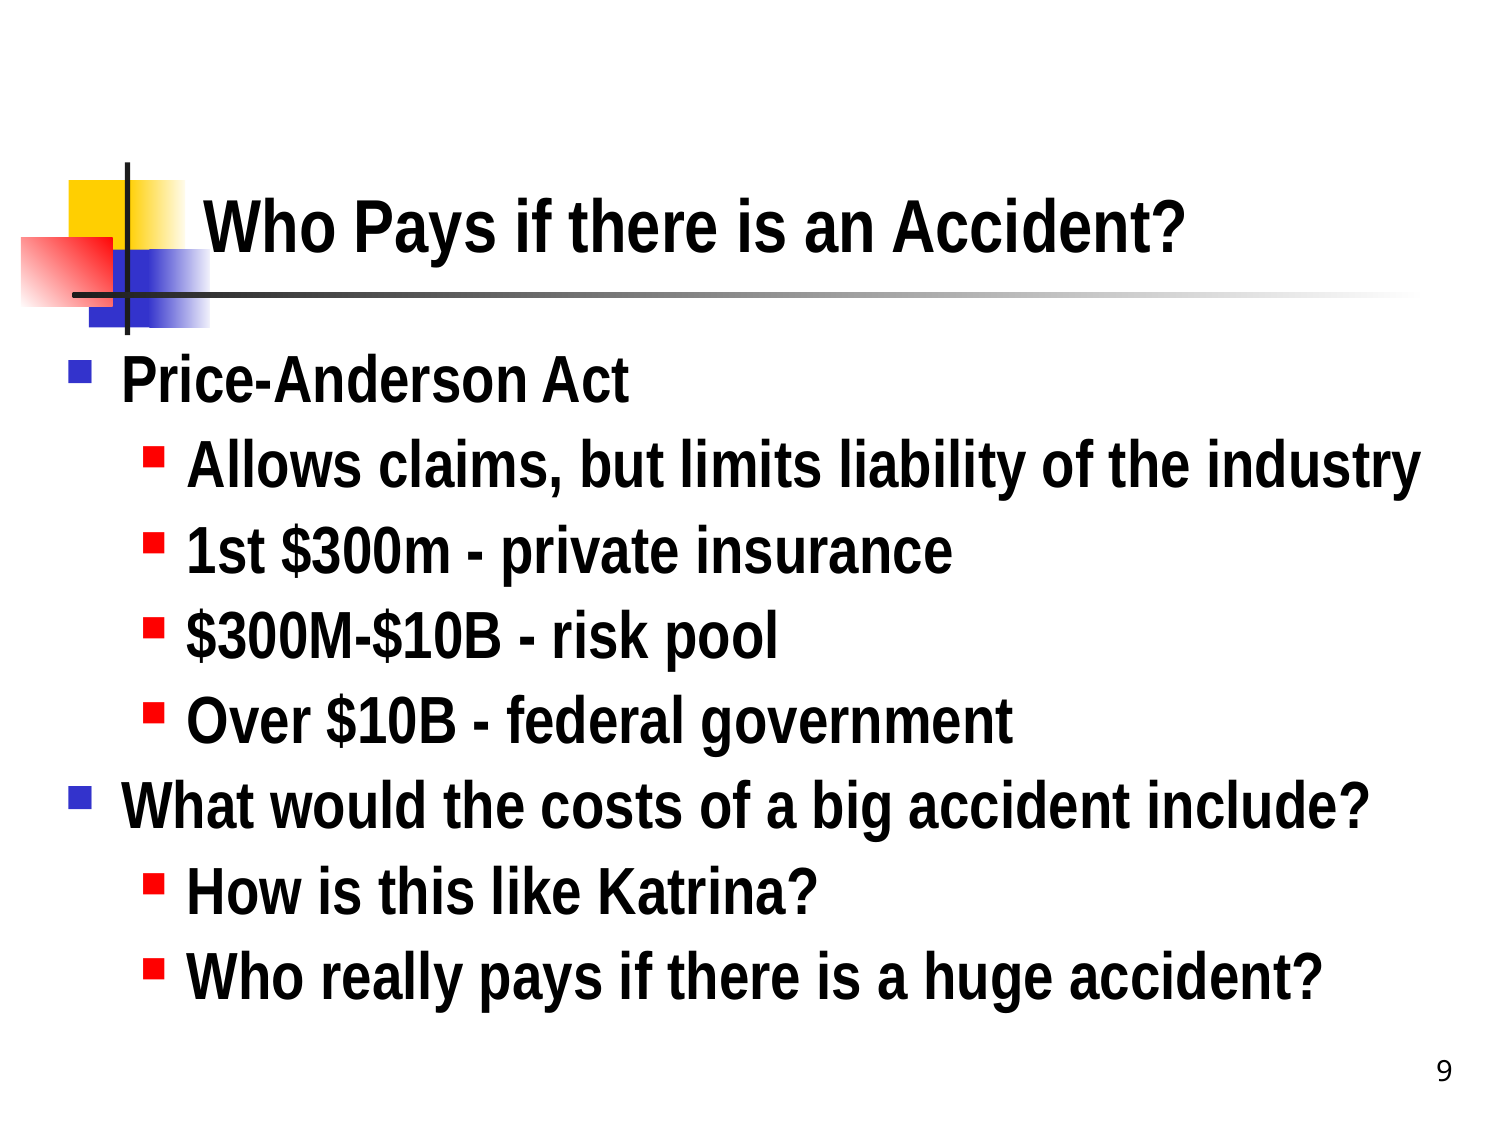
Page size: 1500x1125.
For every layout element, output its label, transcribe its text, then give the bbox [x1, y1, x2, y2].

slide_number 9 [1155, 1024, 1468, 1100]
title Who Pays if there is an Accident? [188, 35, 1468, 275]
list Price-Anderson Act Allows claims, but limits liability of the industry 1st $300m - private insurance $300M-$10B - risk pool Over $10B - federal government What would the costs of a big accident include? How is this like Katrina? Who really pays if there is a huge accident? [50, 337, 1450, 1075]
